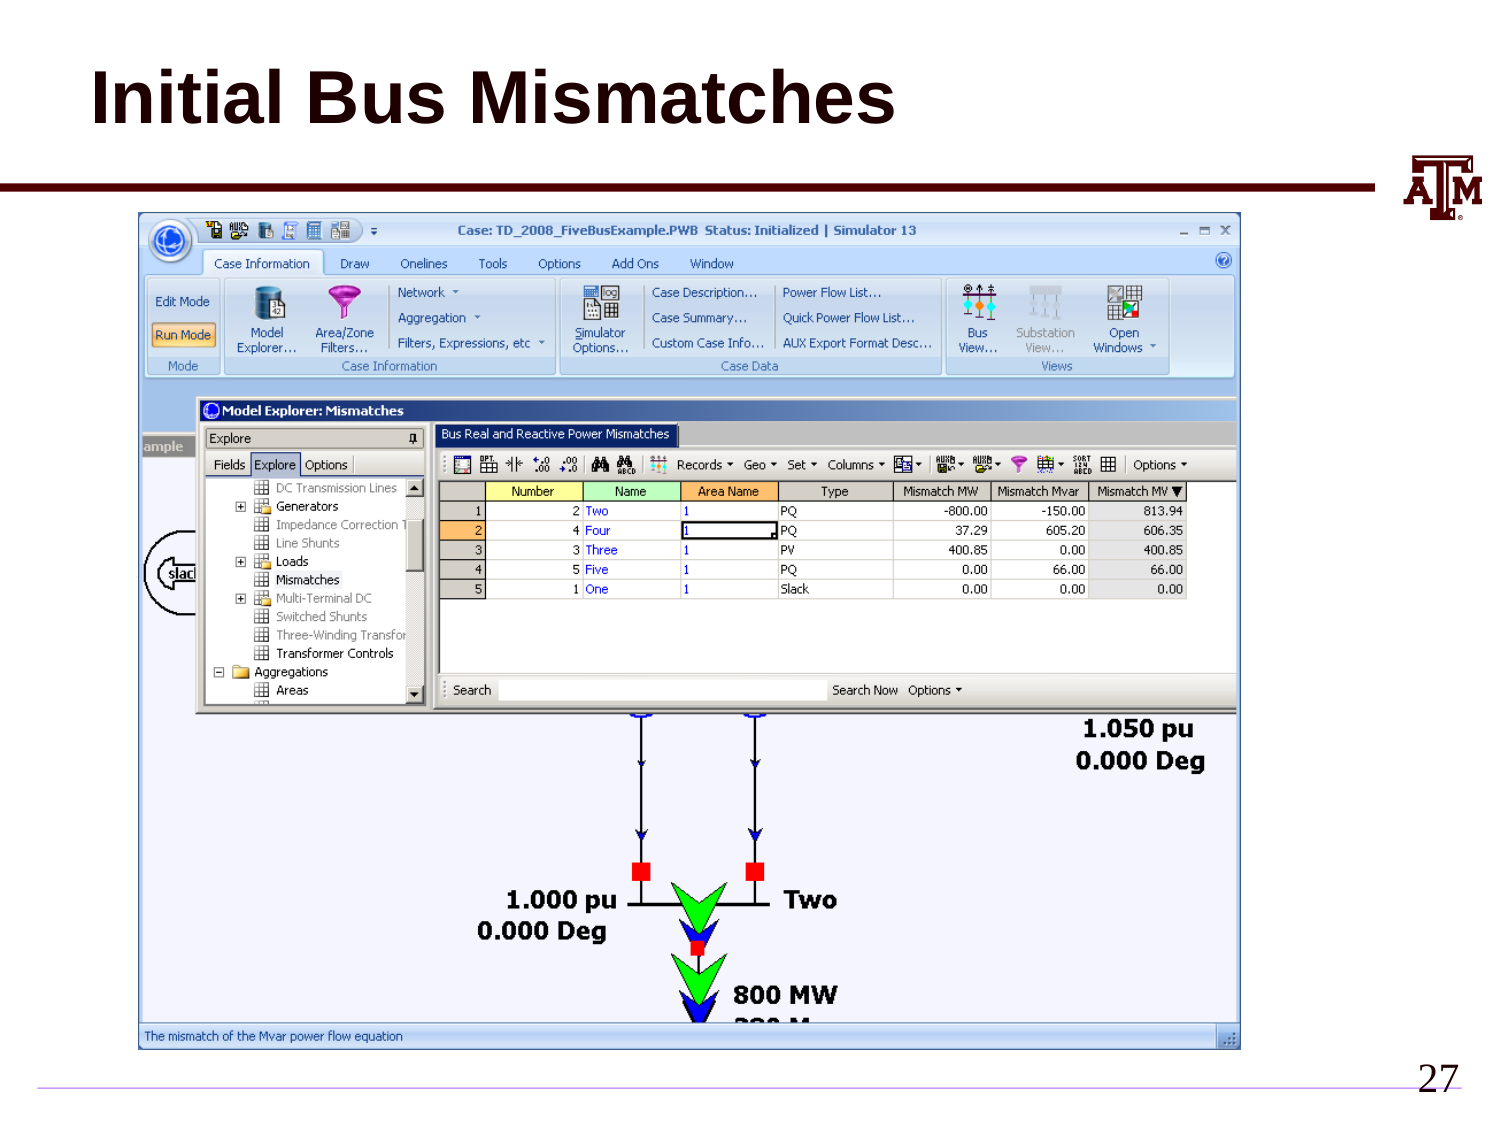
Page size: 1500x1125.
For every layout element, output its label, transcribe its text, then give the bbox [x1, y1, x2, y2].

picture [1392, 188, 1493, 238]
title Initial Bus Mismatches [74, 11, 1500, 188]
picture [137, 212, 1241, 1051]
